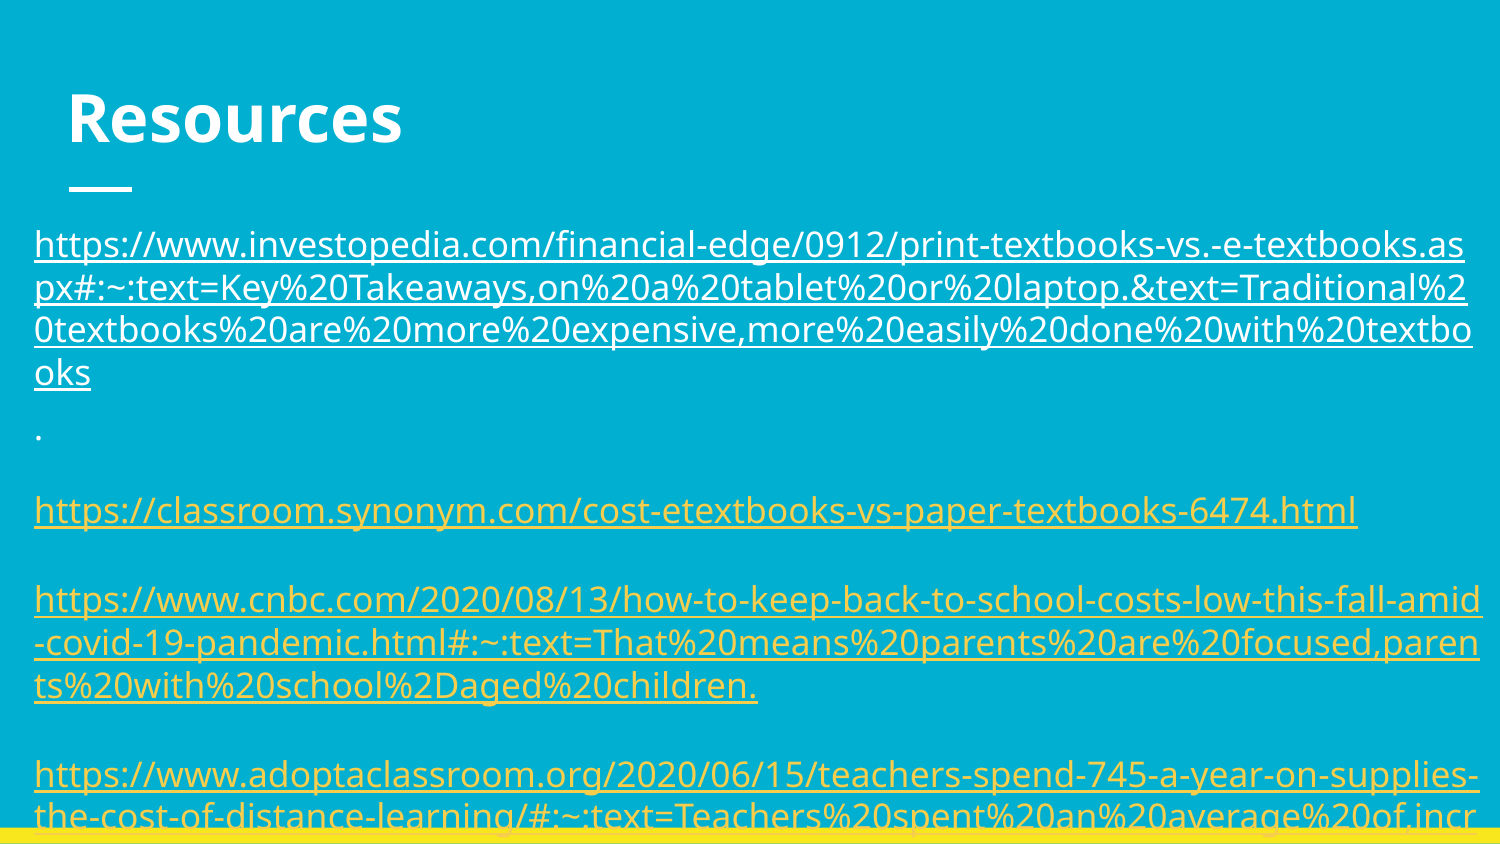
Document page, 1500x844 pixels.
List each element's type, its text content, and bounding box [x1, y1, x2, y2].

title Resources [51, 61, 1449, 167]
list https://www.investopedia.com/financial-edge/0912/print-textbooks-vs.-e-textbooks.aspx#:~:text=Key%20Takeaways,on%20a%20tablet%20or%20laptop.&text=Traditional%20textbooks%20are%20more%20expensive,more%20easily%20done%20with%20textbooks. https://classroom.synonym.com/cost-etextbooks-vs-paper-textbooks-6474.html https://www.cnbc.com/2020/08/13/how-to-keep-back-to-school-costs-low-this-fall-amid-covid-19-pandemic.html#:~:text=That%20means%20parents%20are%20focused,parents%20with%20school%2Daged%20children. https://www.adoptaclassroom.org/2020/06/15/teachers-spend-745-a-year-on-supplies-the-cost-of-distance-learning/#:~:text=Teachers%20spent%20an%20average%20of,increased%20since%20distance%20learning%20began. [18, 199, 1500, 844]
